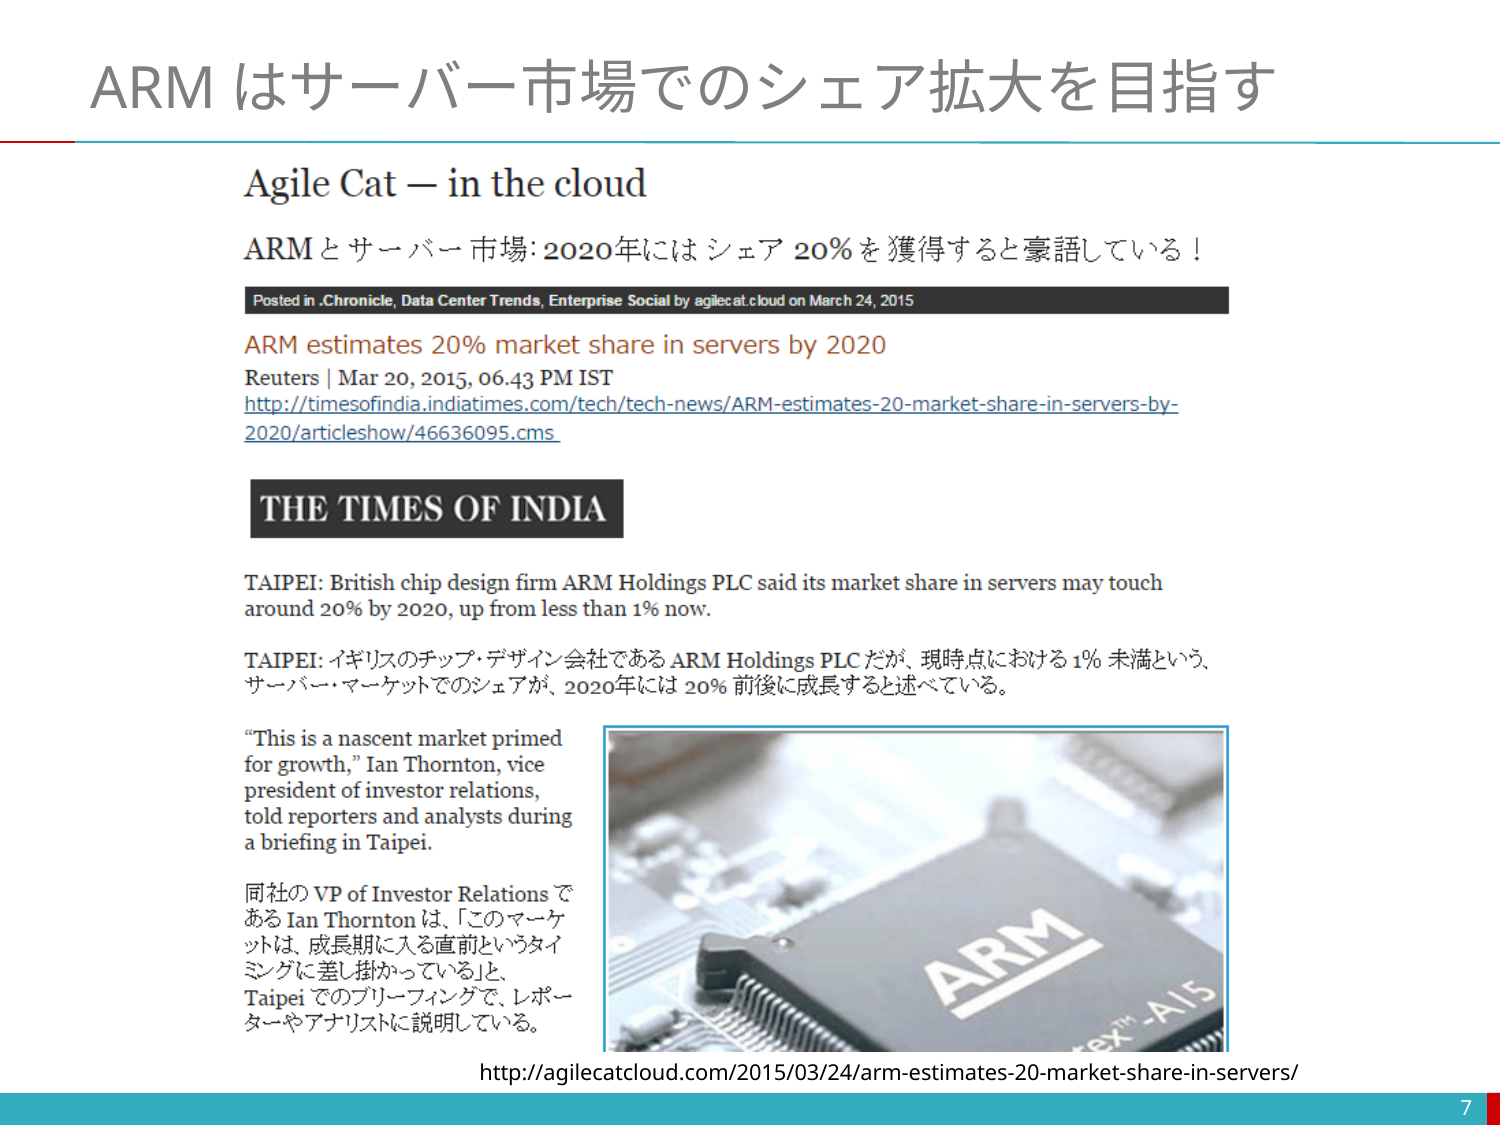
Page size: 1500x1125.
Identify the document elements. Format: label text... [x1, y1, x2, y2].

picture [236, 156, 1236, 1052]
slide_number 7 [1137, 1093, 1488, 1125]
text_box http://agilecatcloud.com/2015/03/24/arm-estimates-20-market-share-in-servers/ [464, 1051, 1488, 1093]
title ARMはサーバー市場でのシェア拡大を目指す [75, 51, 1500, 120]
